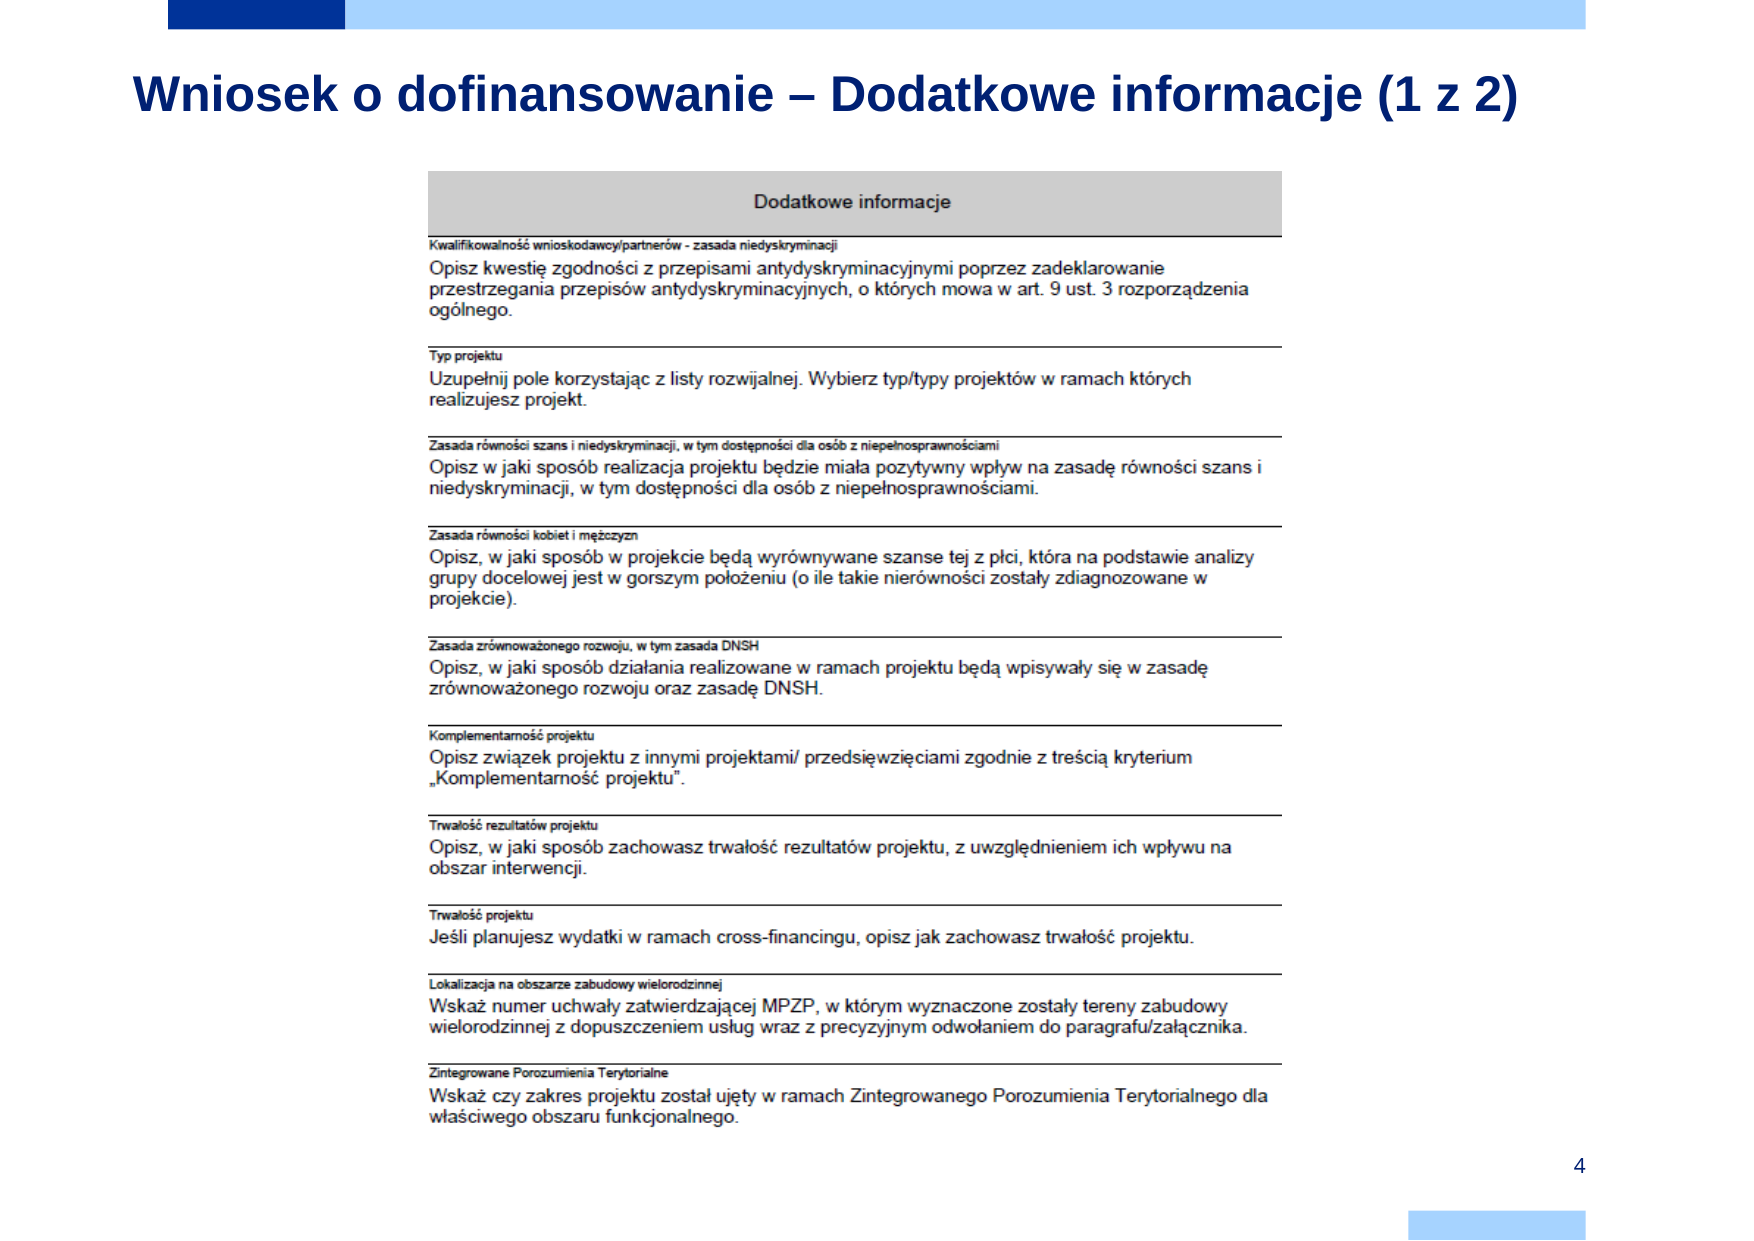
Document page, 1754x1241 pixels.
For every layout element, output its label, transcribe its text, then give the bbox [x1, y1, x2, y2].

title Wniosek o dofinansowanie – Dodatkowe informacje (1 z 2) [132, 56, 1622, 169]
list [427, 171, 1281, 1152]
slide_number 4 [1408, 1151, 1586, 1182]
